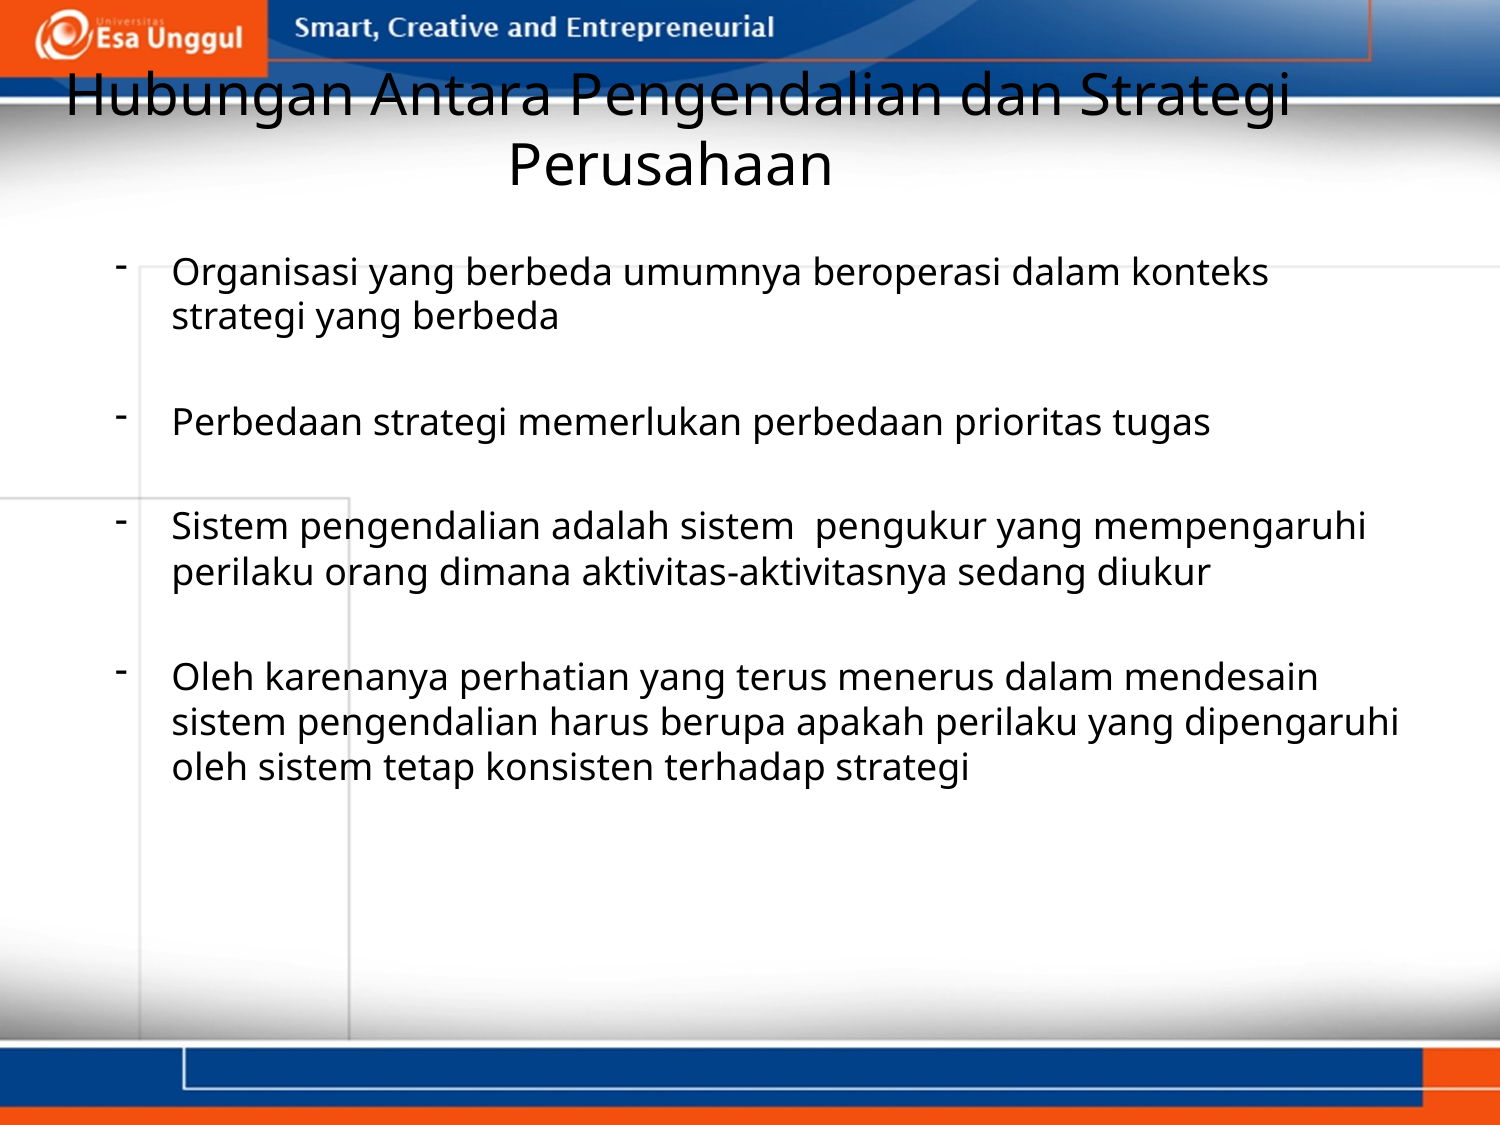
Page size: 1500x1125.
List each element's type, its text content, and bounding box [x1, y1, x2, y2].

list Organisasi yang berbeda umumnya beroperasi dalam konteks strategi yang berbeda Perbedaan strategi memerlukan perbedaan prioritas tugas Sistem pengendalian adalah sistem pengukur yang mempengaruhi perilaku orang dimana aktivitas-aktivitasnya sedang diukur Oleh karenanya perhatian yang terus menerus dalam mendesain sistem pengendalian harus berupa apakah perilaku yang dipengaruhi oleh sistem tetap konsisten terhadap strategi [100, 187, 1424, 1047]
picture [0, 0, 1500, 1125]
title Hubungan Antara Pengendalian dan Strategi Perusahaan [41, 66, 1317, 188]
